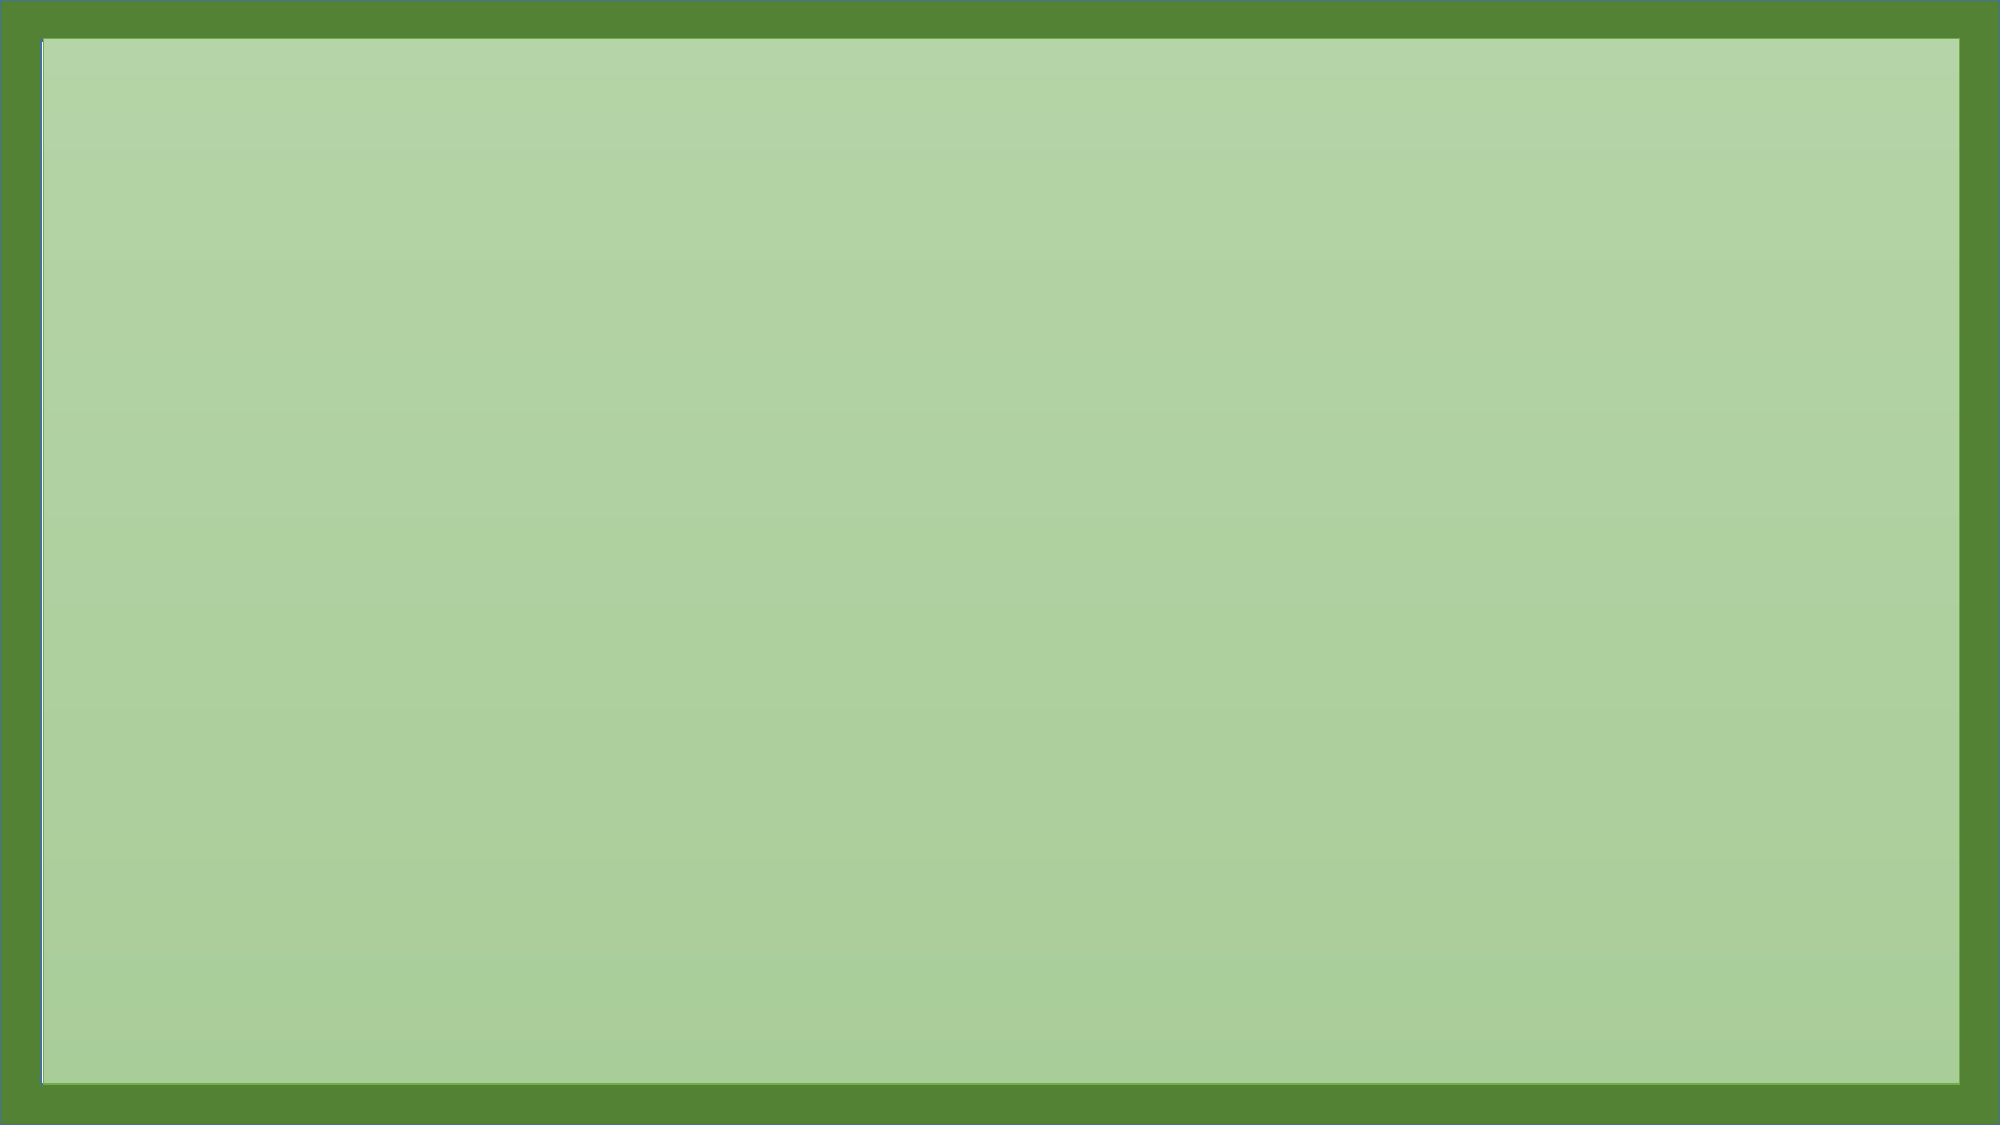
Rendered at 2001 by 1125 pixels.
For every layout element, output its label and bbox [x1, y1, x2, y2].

text_box [43, 38, 1960, 1085]
text_box [0, 0, 2000, 1125]
